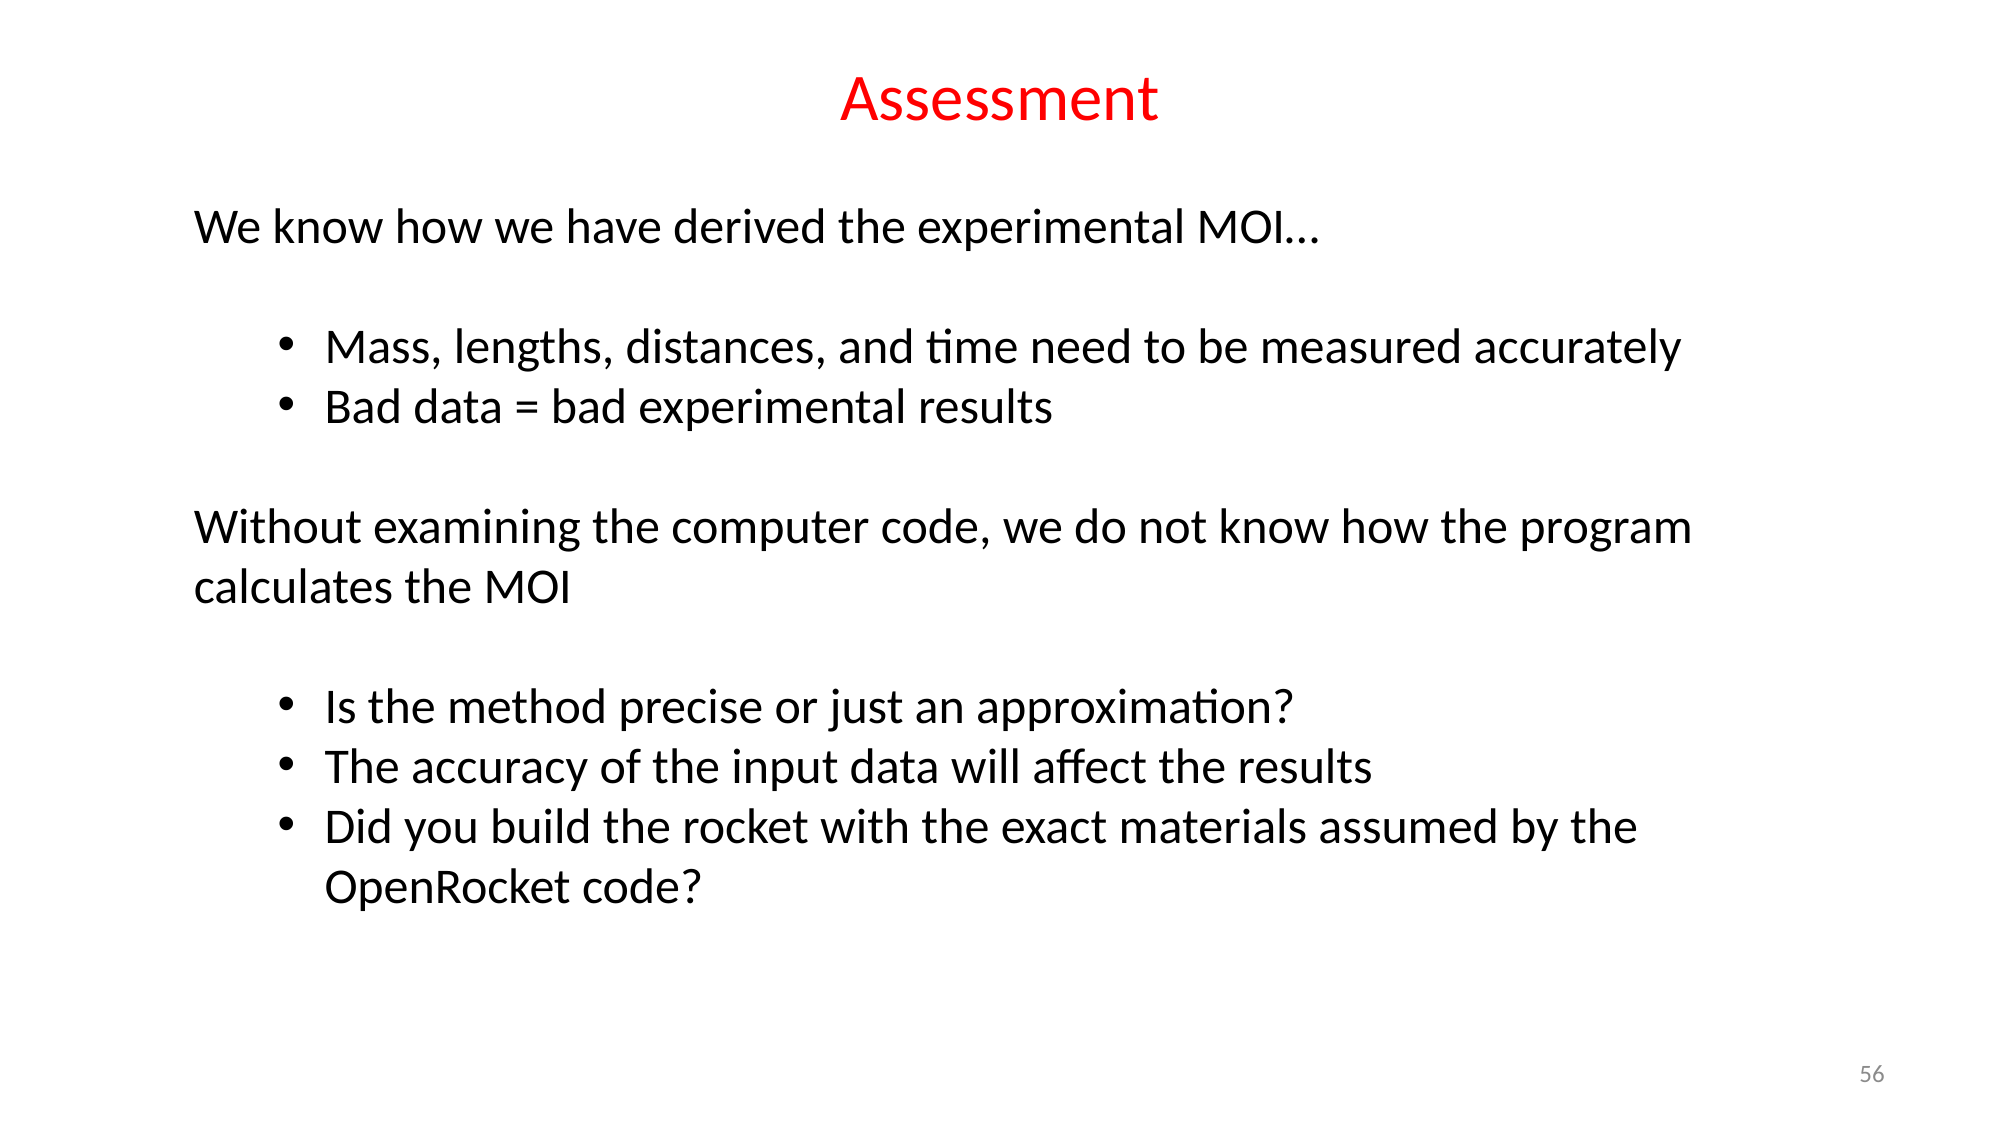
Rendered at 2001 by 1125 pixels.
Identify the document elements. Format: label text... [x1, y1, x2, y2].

slide_number 56 [1433, 1042, 1900, 1103]
text_box We know how we have derived the experimental MOI… Mass, lengths, distances, and time need to be measured accurately Bad data = bad experimental results Without examining the computer code, we do not know how the program calculates the MOI Is the method precise or just an approximation? The accuracy of the input data will affect the results Did you build the rocket with the exact materials assumed by the OpenRocket code? [179, 185, 1875, 921]
title Assessment [324, 45, 1675, 144]
